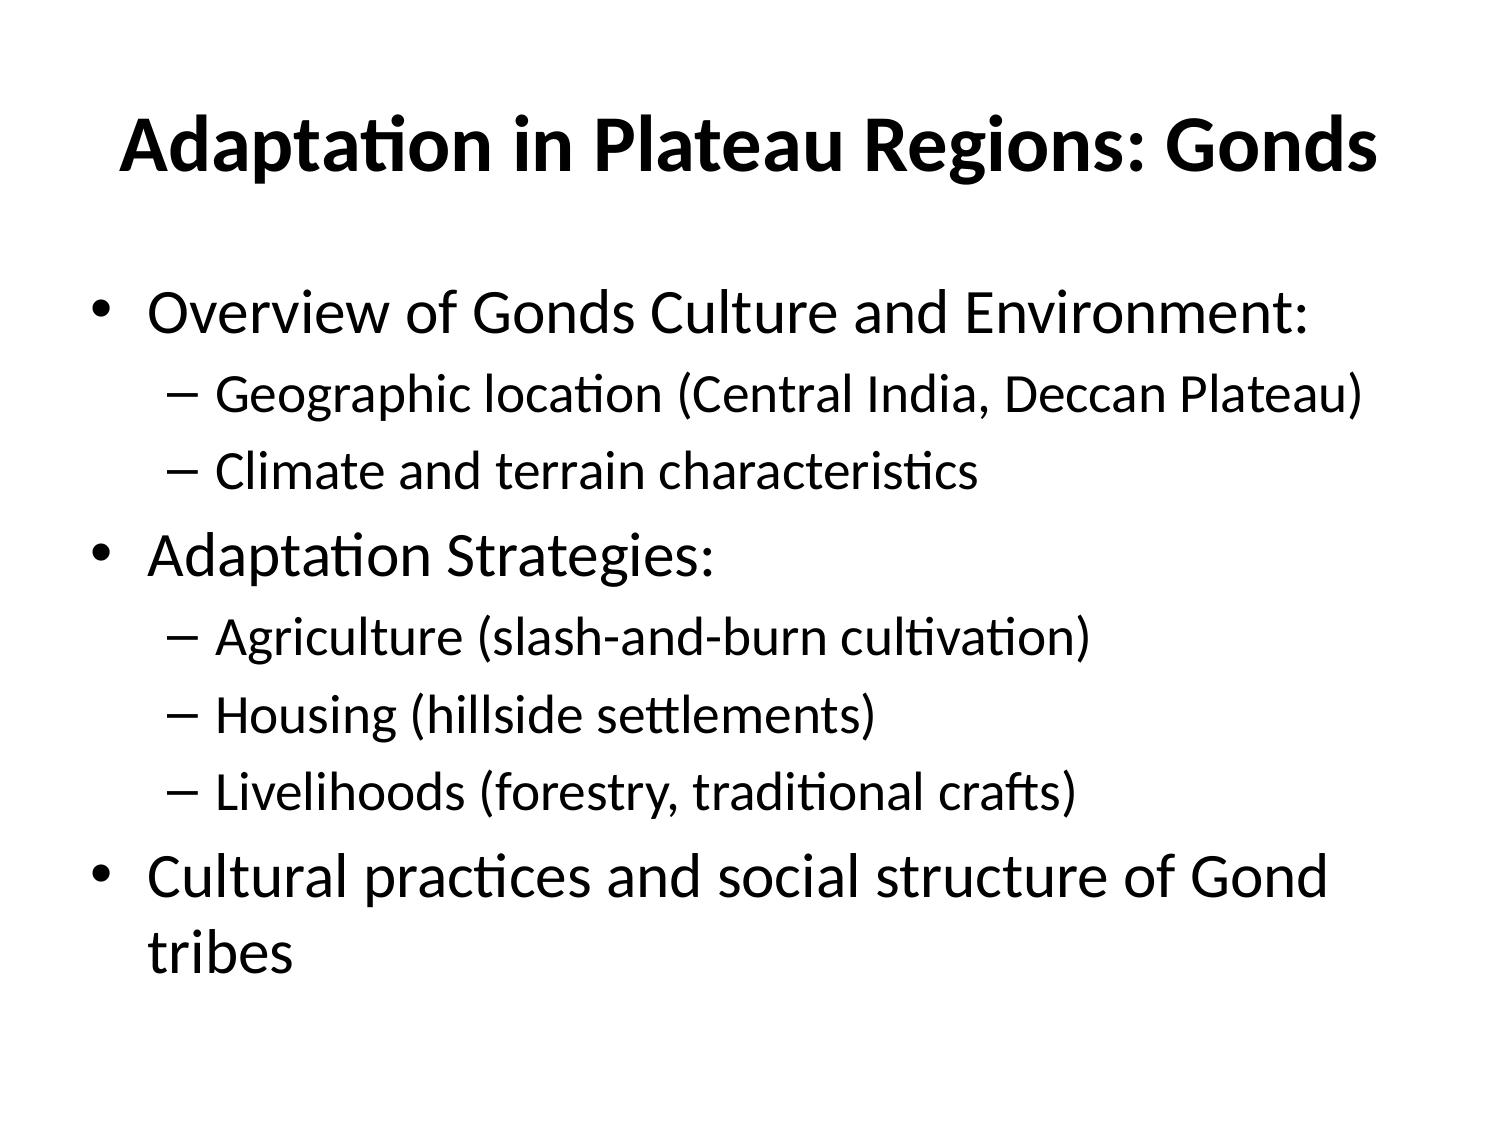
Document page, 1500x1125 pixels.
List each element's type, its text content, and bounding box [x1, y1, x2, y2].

title Adaptation in Plateau Regions: Gonds [75, 45, 1425, 233]
list Overview of Gonds Culture and Environment: Geographic location (Central India, Deccan Plateau) Climate and terrain characteristics Adaptation Strategies: Agriculture (slash-and-burn cultivation) Housing (hillside settlements) Livelihoods (forestry, traditional crafts) Cultural practices and social structure of Gond tribes [75, 262, 1425, 1005]
